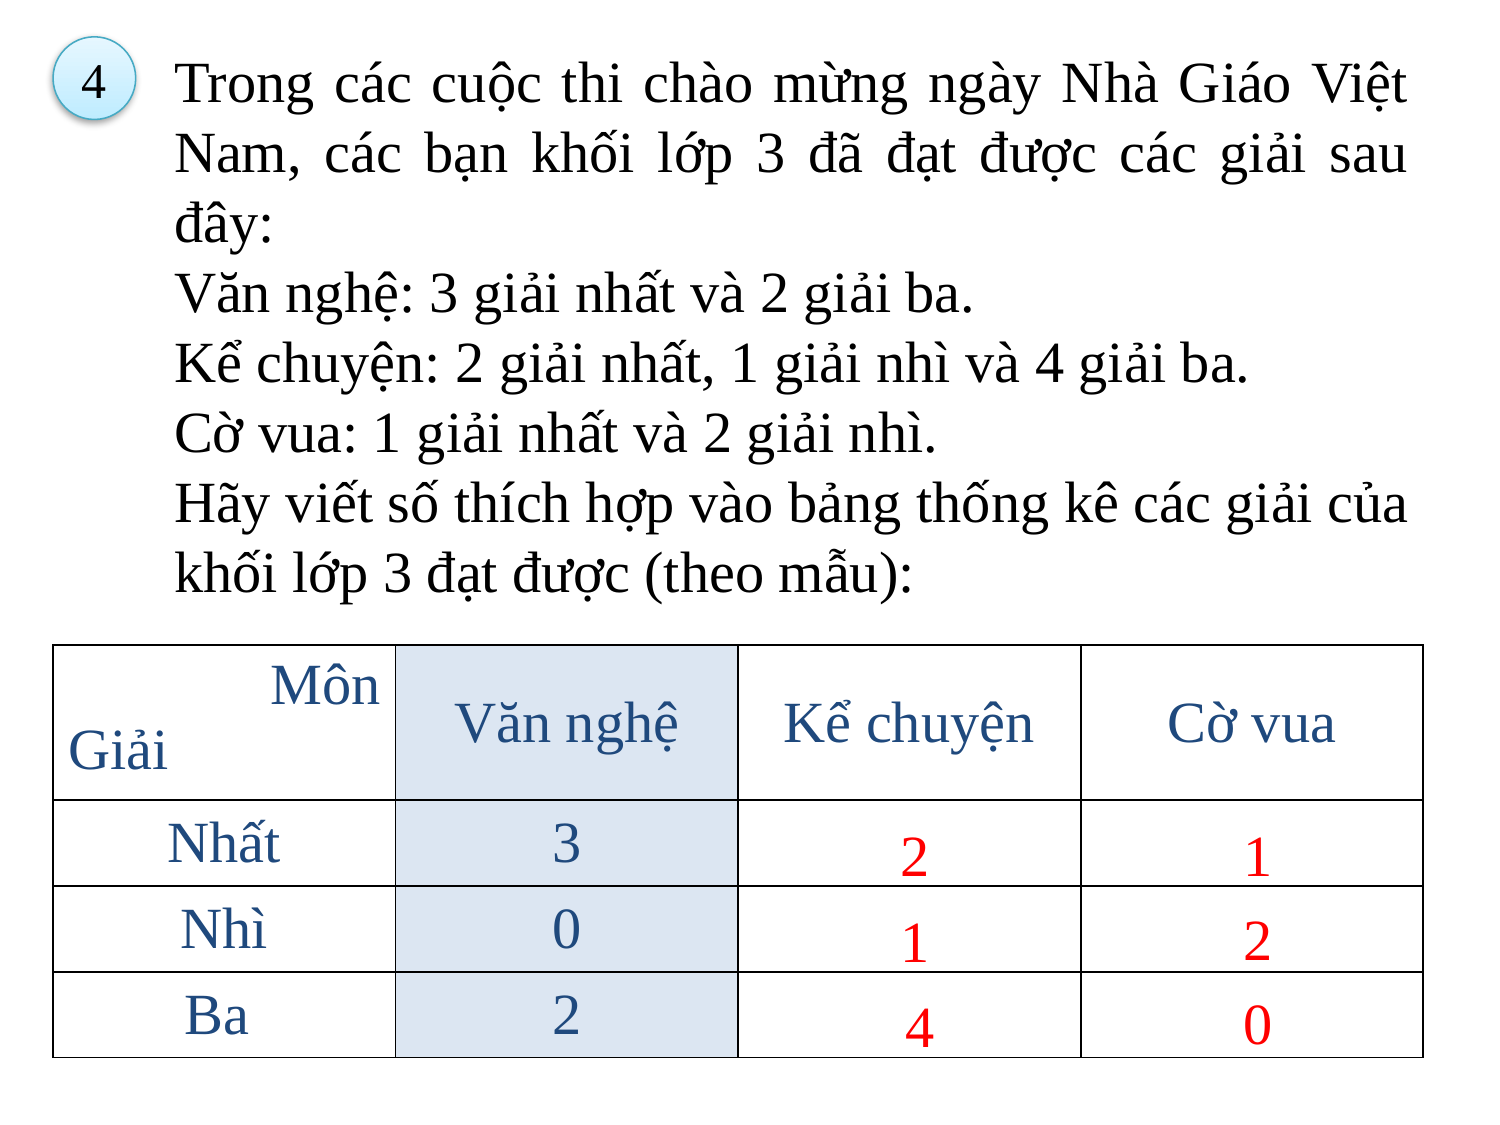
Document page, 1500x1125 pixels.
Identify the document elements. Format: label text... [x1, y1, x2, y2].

table_cell [1306, 973, 1422, 1057]
text_box 4 [873, 982, 968, 1067]
table_cell [1082, 801, 1422, 885]
table_cell [963, 973, 1080, 1057]
table_header Văn nghệ [396, 646, 737, 799]
table_cell [739, 973, 873, 1057]
text_box Trong các cuộc thi chào mừng ngày Nhà Giáo Việt Nam, các bạn khối lớp 3 đã đạt được các giải sau đây: Văn nghệ: 3 giải nhất và 2 giải ba. Kể chuyện: 2 giải nhất, 1 giải nhì và 4 giải ba. Cờ vua: 1 giải nhất và 2 giải nhì. Hãy viết số thích hợp vào bảng thống kê các giải của khối lớp 3 đạt được (theo mẫu): [159, 36, 1424, 612]
text_box 2 [868, 810, 963, 896]
text_box 1 [1210, 810, 1306, 895]
table_cell Ba [54, 973, 395, 1057]
table_cell [739, 887, 868, 971]
text_box 2 [1210, 895, 1306, 979]
table_cell [1082, 887, 1210, 971]
text_box 1 [868, 896, 963, 982]
table_cell 0 [396, 887, 737, 971]
table_cell Nhì [54, 887, 395, 971]
table_cell Nhất [54, 801, 395, 885]
table_cell 3 [396, 801, 737, 885]
table_header Cờ vua [1082, 646, 1422, 799]
text_box 0 [1210, 979, 1306, 1064]
table_cell 2 [396, 973, 737, 1057]
table_cell [1082, 973, 1210, 1057]
text_box 4 [52, 36, 137, 121]
table_header Kể chuyện [739, 646, 1080, 799]
table_cell [739, 801, 1080, 885]
table_cell [963, 887, 1080, 971]
table_cell [1306, 887, 1422, 971]
table_header Môn Giải [54, 646, 395, 799]
